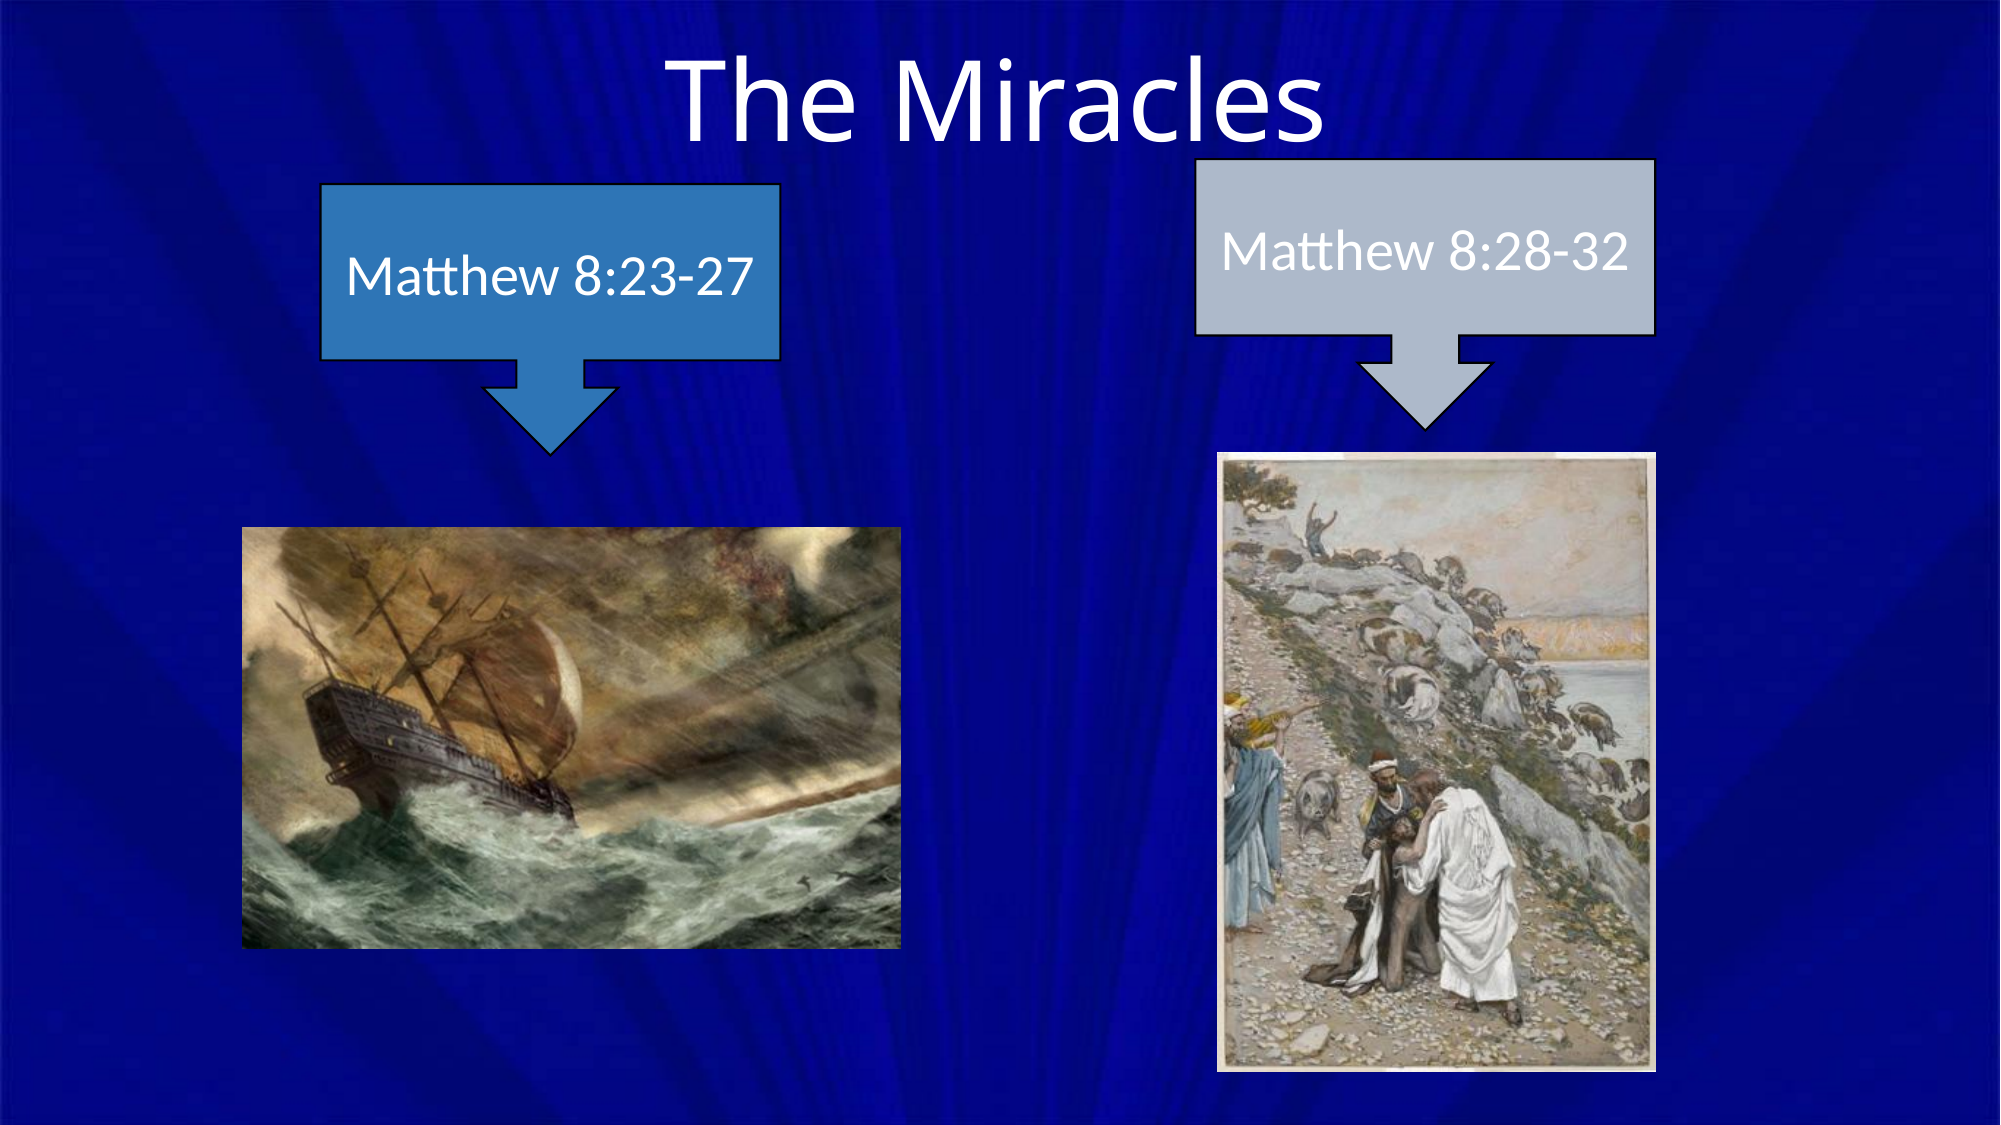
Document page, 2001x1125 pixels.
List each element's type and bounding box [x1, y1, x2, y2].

text_box [1195, 159, 1656, 1072]
picture [0, 0, 2000, 1125]
text_box [242, 184, 901, 949]
